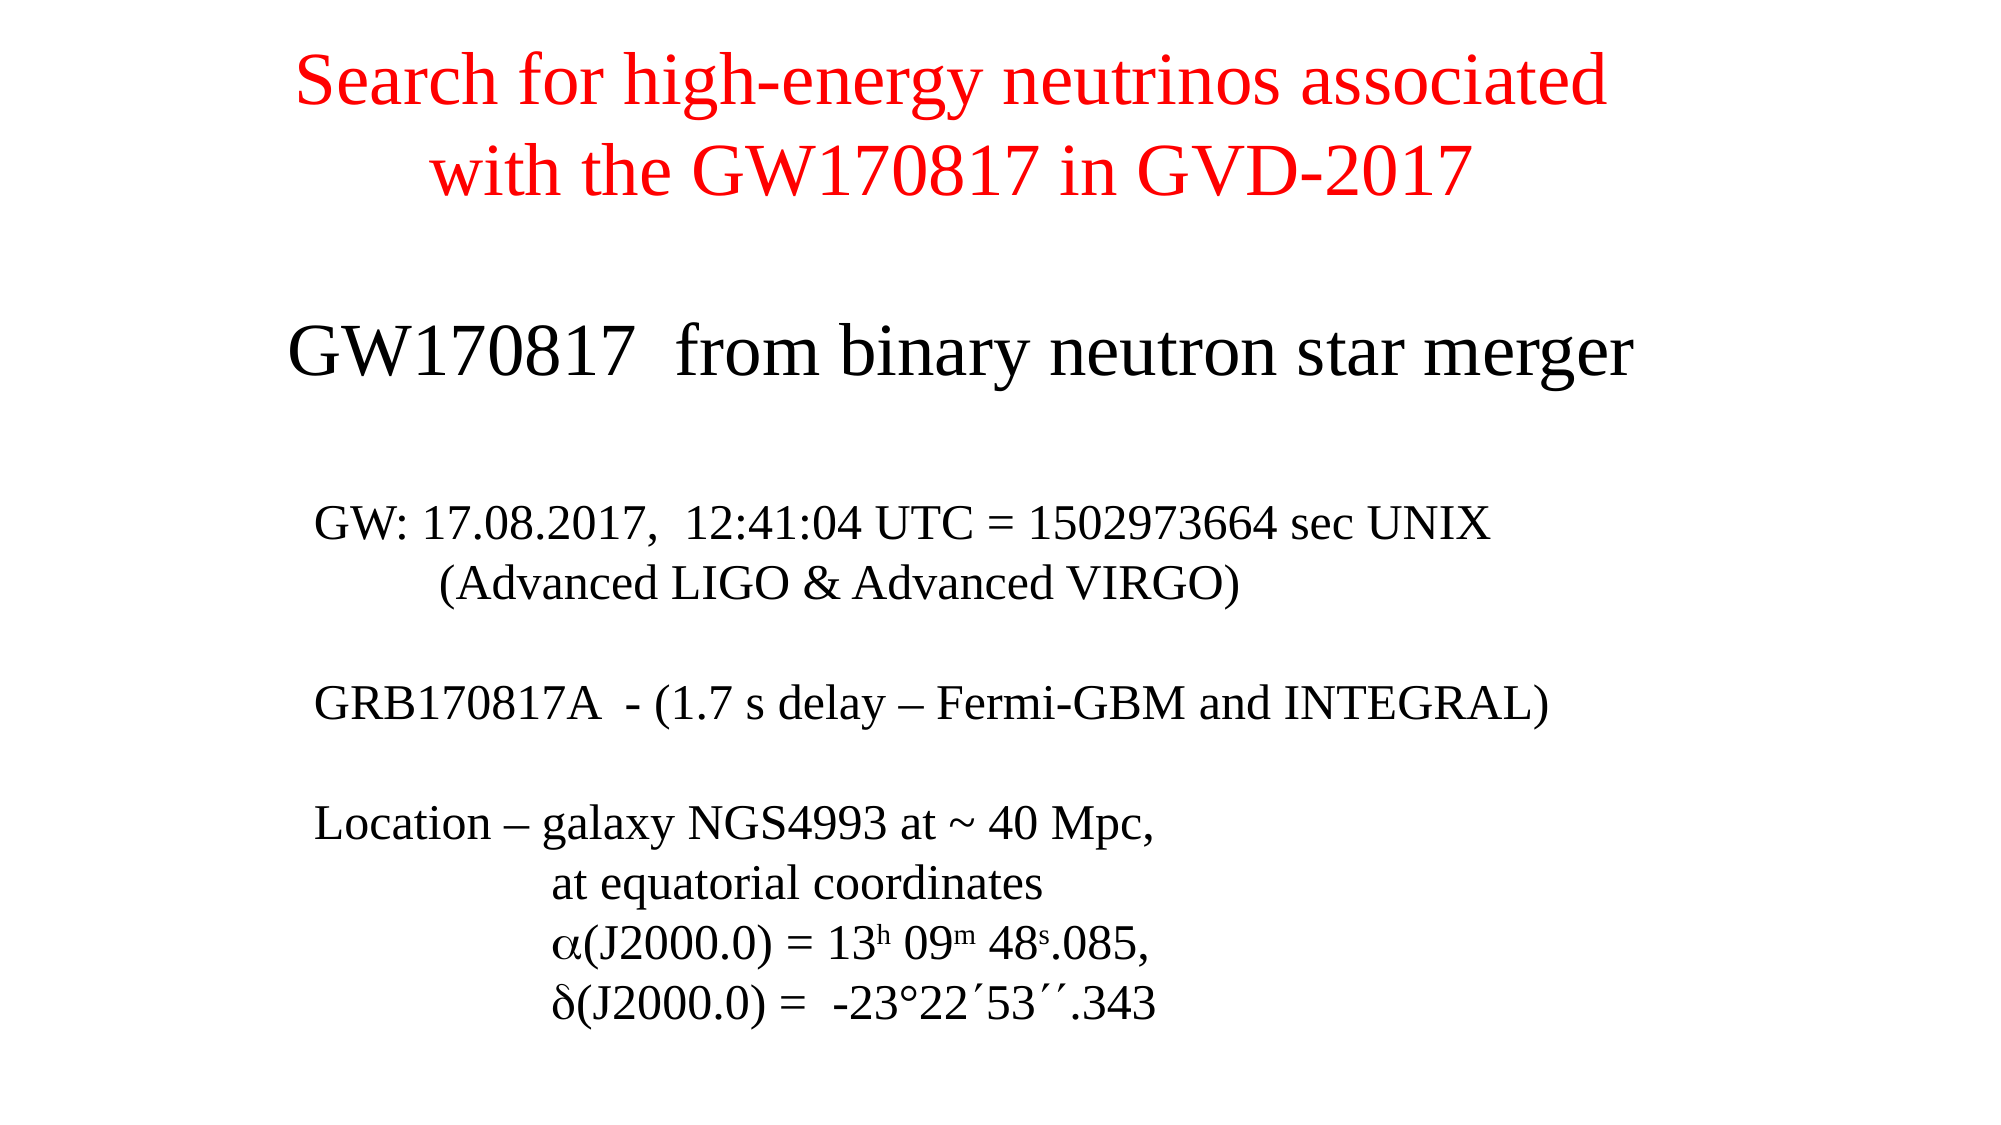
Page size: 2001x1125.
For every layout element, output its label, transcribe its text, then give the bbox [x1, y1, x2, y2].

text_box GW: 17.08.2017, 12:41:04 UTC = 1502973664 sec UNIX (Advanced LIGO & Advanced VIRGO) GRB170817A - (1.7 s delay – Fermi-GBM and INTEGRAL) Location – galaxy NGS4993 at ~ 40 Mpc, at equatorial coordinates (J2000.0) = 13h 09m 48s.085, (J2000.0) = -23°2253.343 [299, 481, 1578, 1082]
text_box Search for high-energy neutrinos associated with the GW170817 in GVD-2017 GW170817 from binary neutron star merger [272, 22, 1651, 398]
